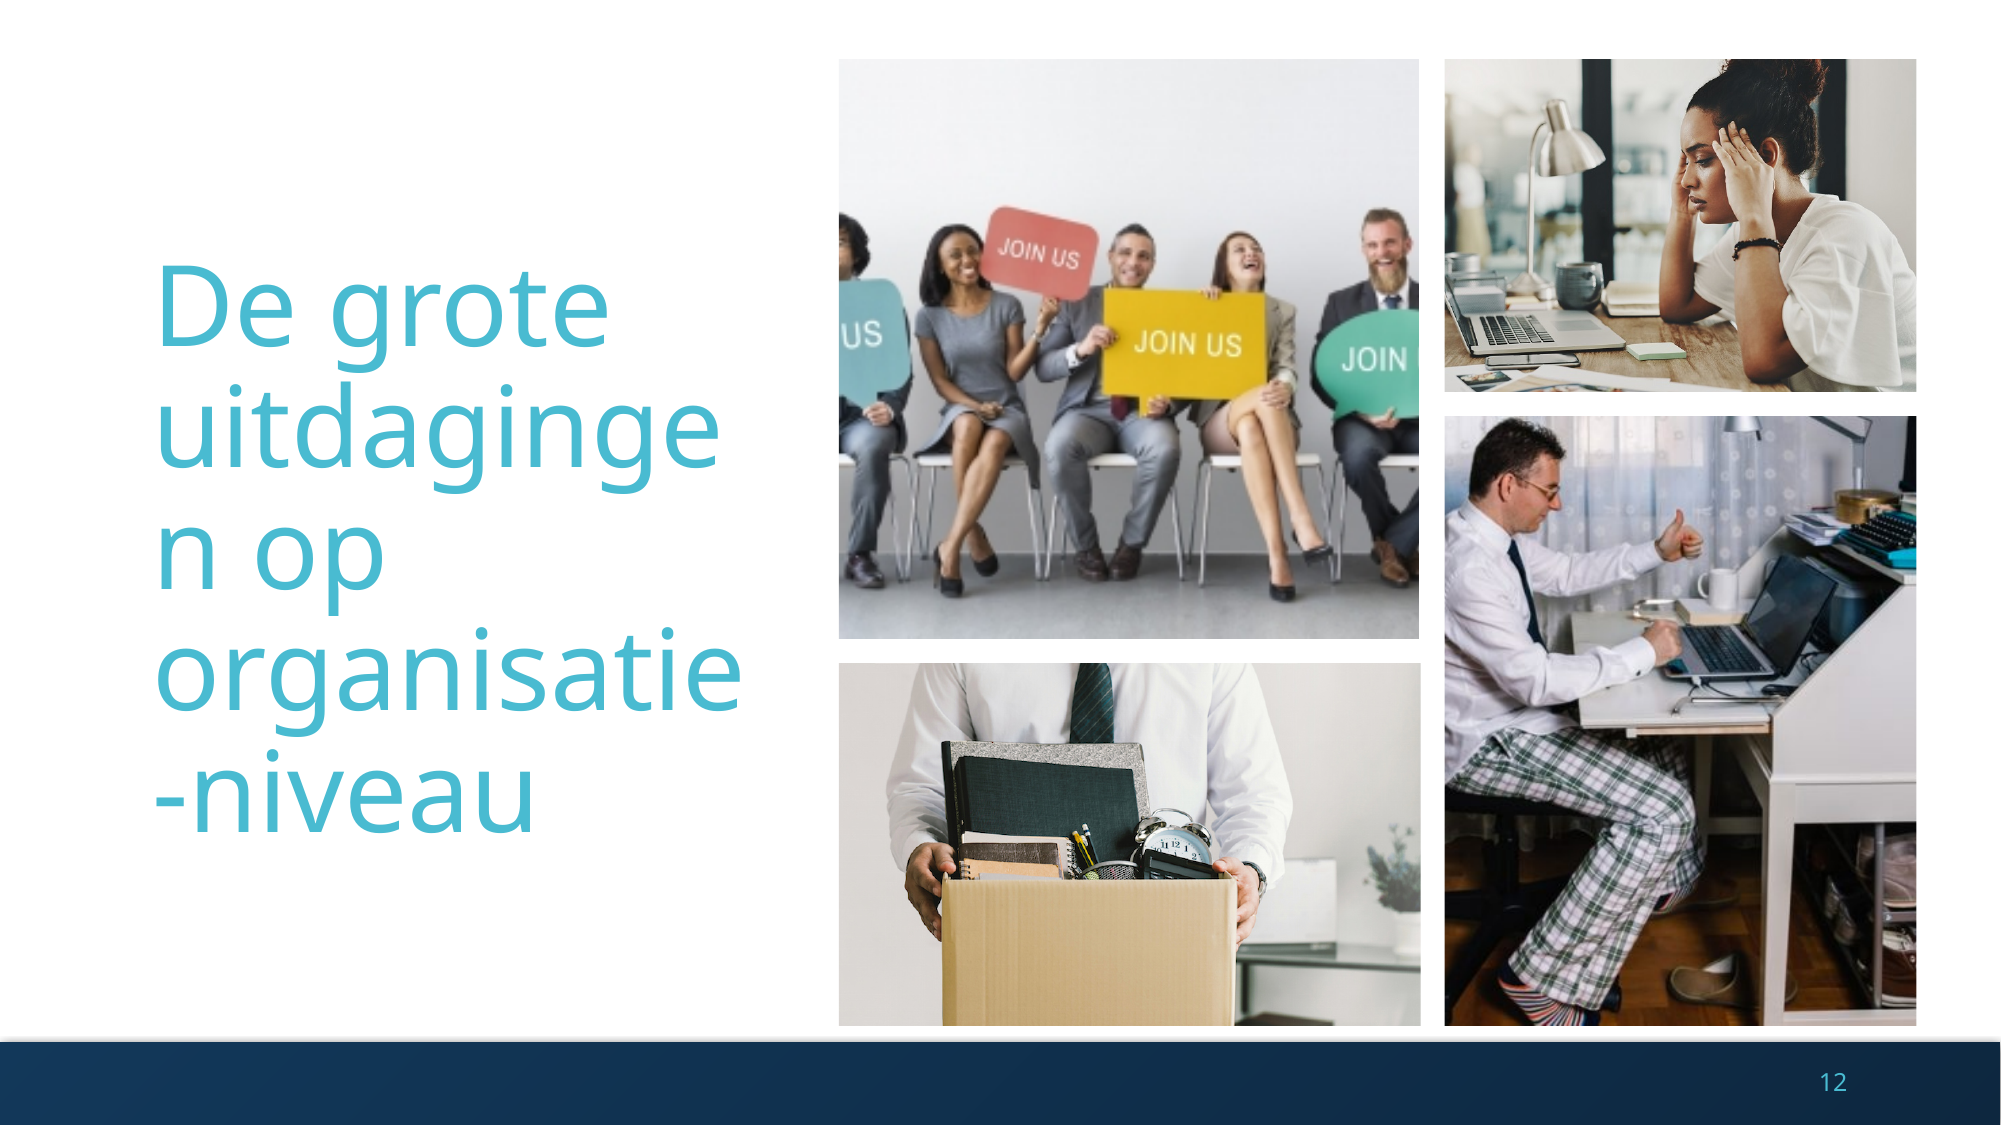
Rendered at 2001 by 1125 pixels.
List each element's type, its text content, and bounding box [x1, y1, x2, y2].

title De grote uitdagingen op organisatie-niveau [137, 59, 792, 1046]
slide_number 12 [1412, 1054, 1863, 1114]
picture [838, 59, 1419, 639]
picture [838, 663, 1421, 1026]
picture [1444, 416, 1917, 1026]
picture [1444, 59, 1917, 392]
